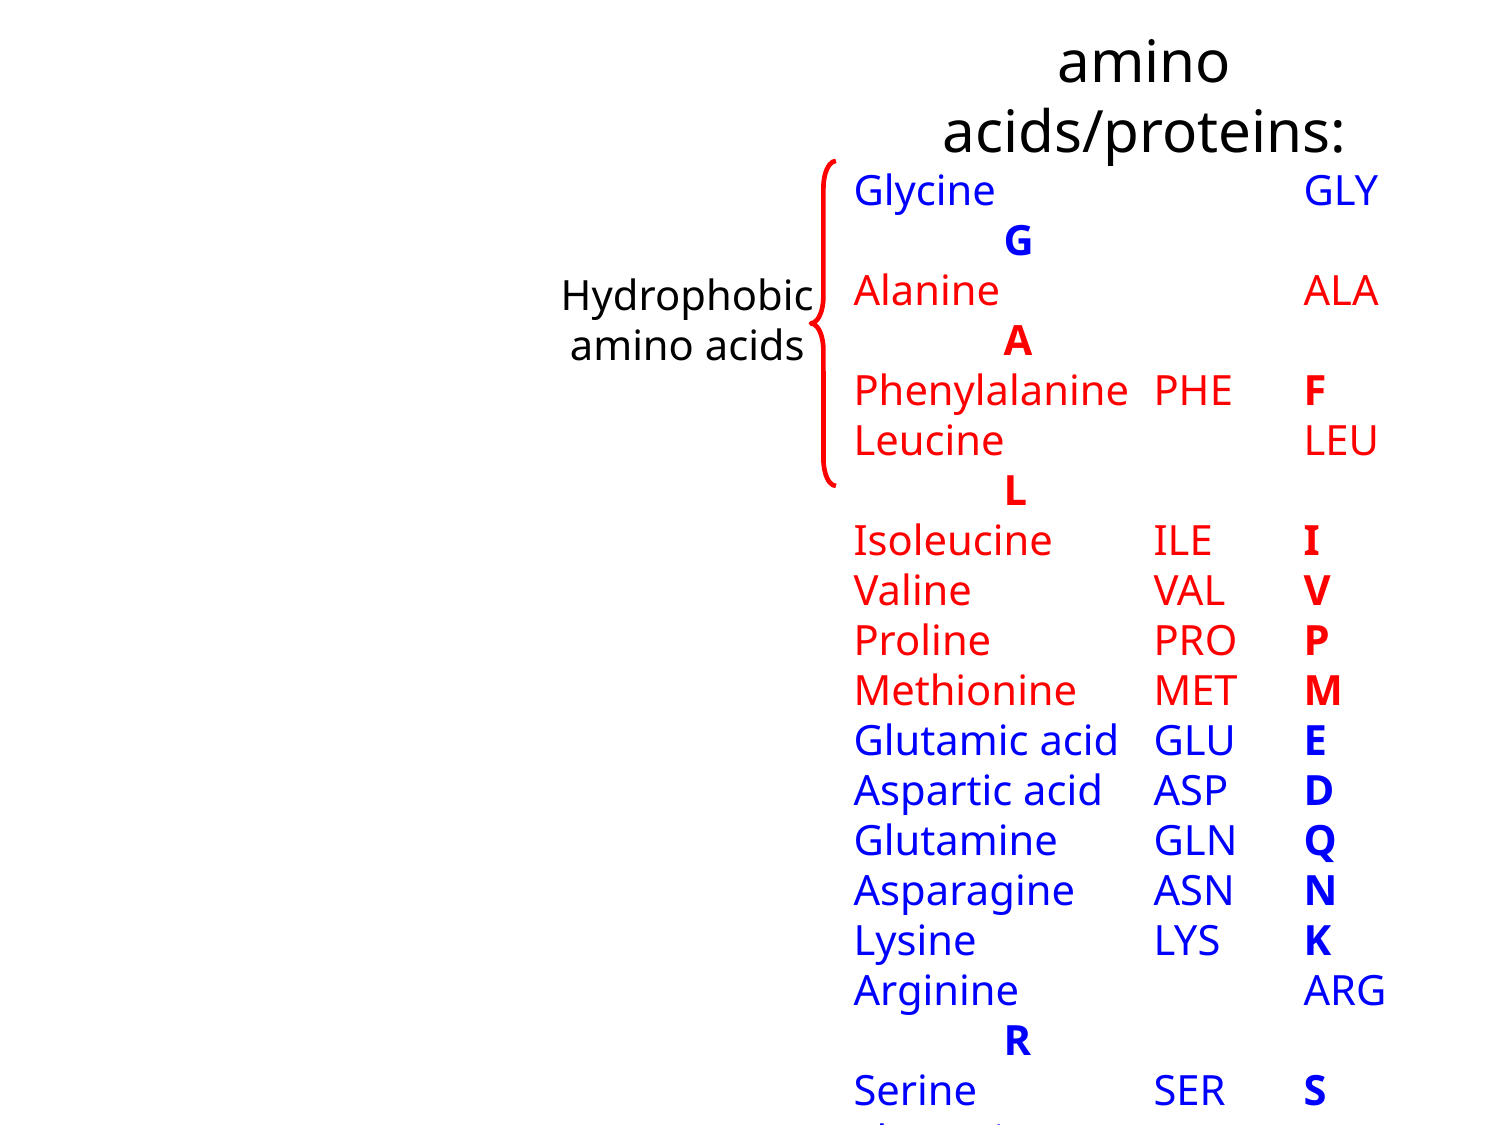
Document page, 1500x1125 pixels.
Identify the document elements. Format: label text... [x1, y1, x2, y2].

text_box Hydrophobic amino acids [542, 261, 823, 377]
text_box [810, 160, 836, 486]
text_box amino acids/proteins: Glycine GLY G Alanine ALA A Phenylalanine PHE F Leucine LEU L Isoleucine ILE I Valine VAL V Proline PRO P Methionine MET M Glutamic acid GLU E Aspartic acid ASP D Glutamine GLN Q Asparagine ASN N Lysine LYS K Arginine ARG R Serine SER S Threonine THR T Tyrosine TYR Y Tryptophan TRP W Histidine HIS H Cysteine CYS C [838, 16, 1450, 1125]
